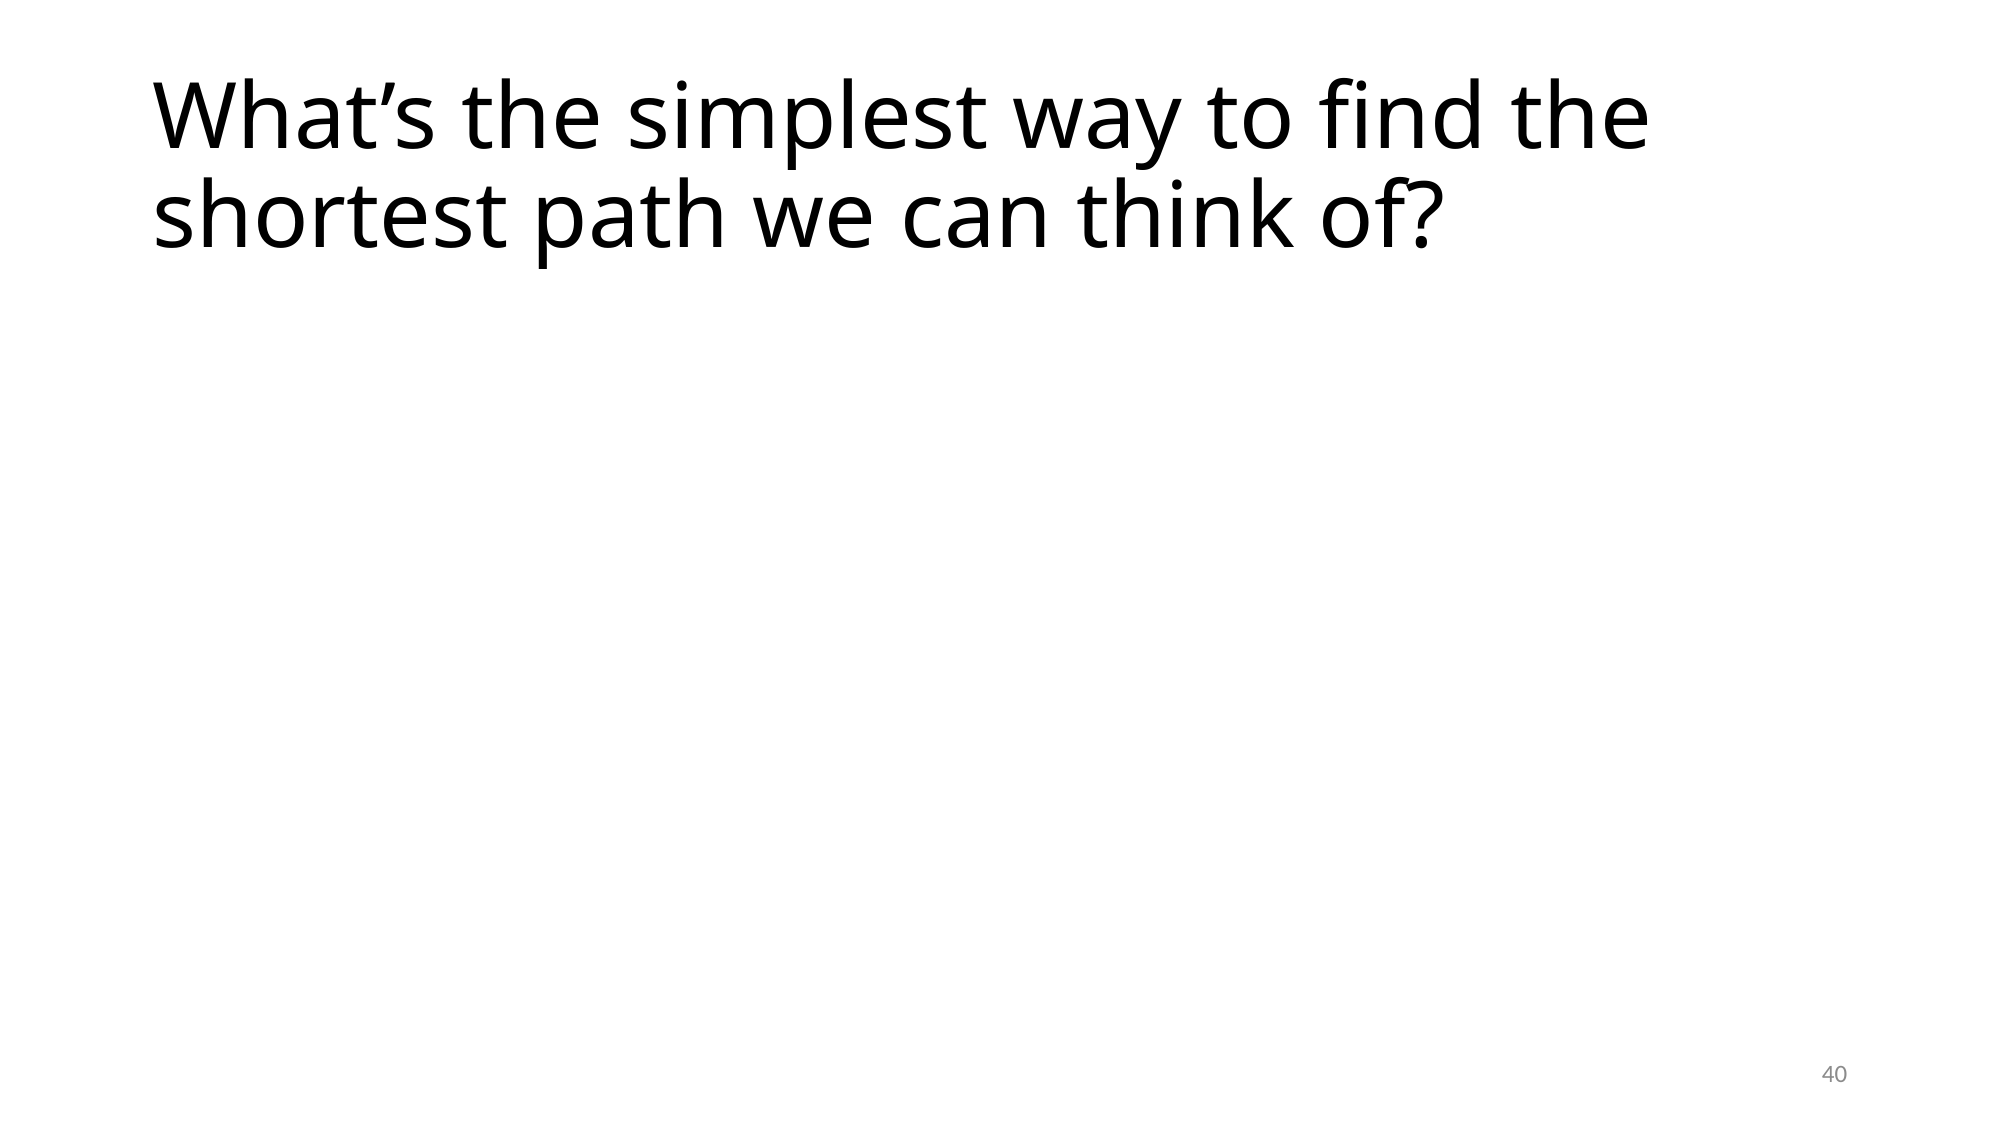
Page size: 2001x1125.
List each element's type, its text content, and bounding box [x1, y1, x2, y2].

slide_number 40 [1412, 1042, 1863, 1103]
title What’s the simplest way to find the shortest path we can think of? [137, 59, 1863, 278]
